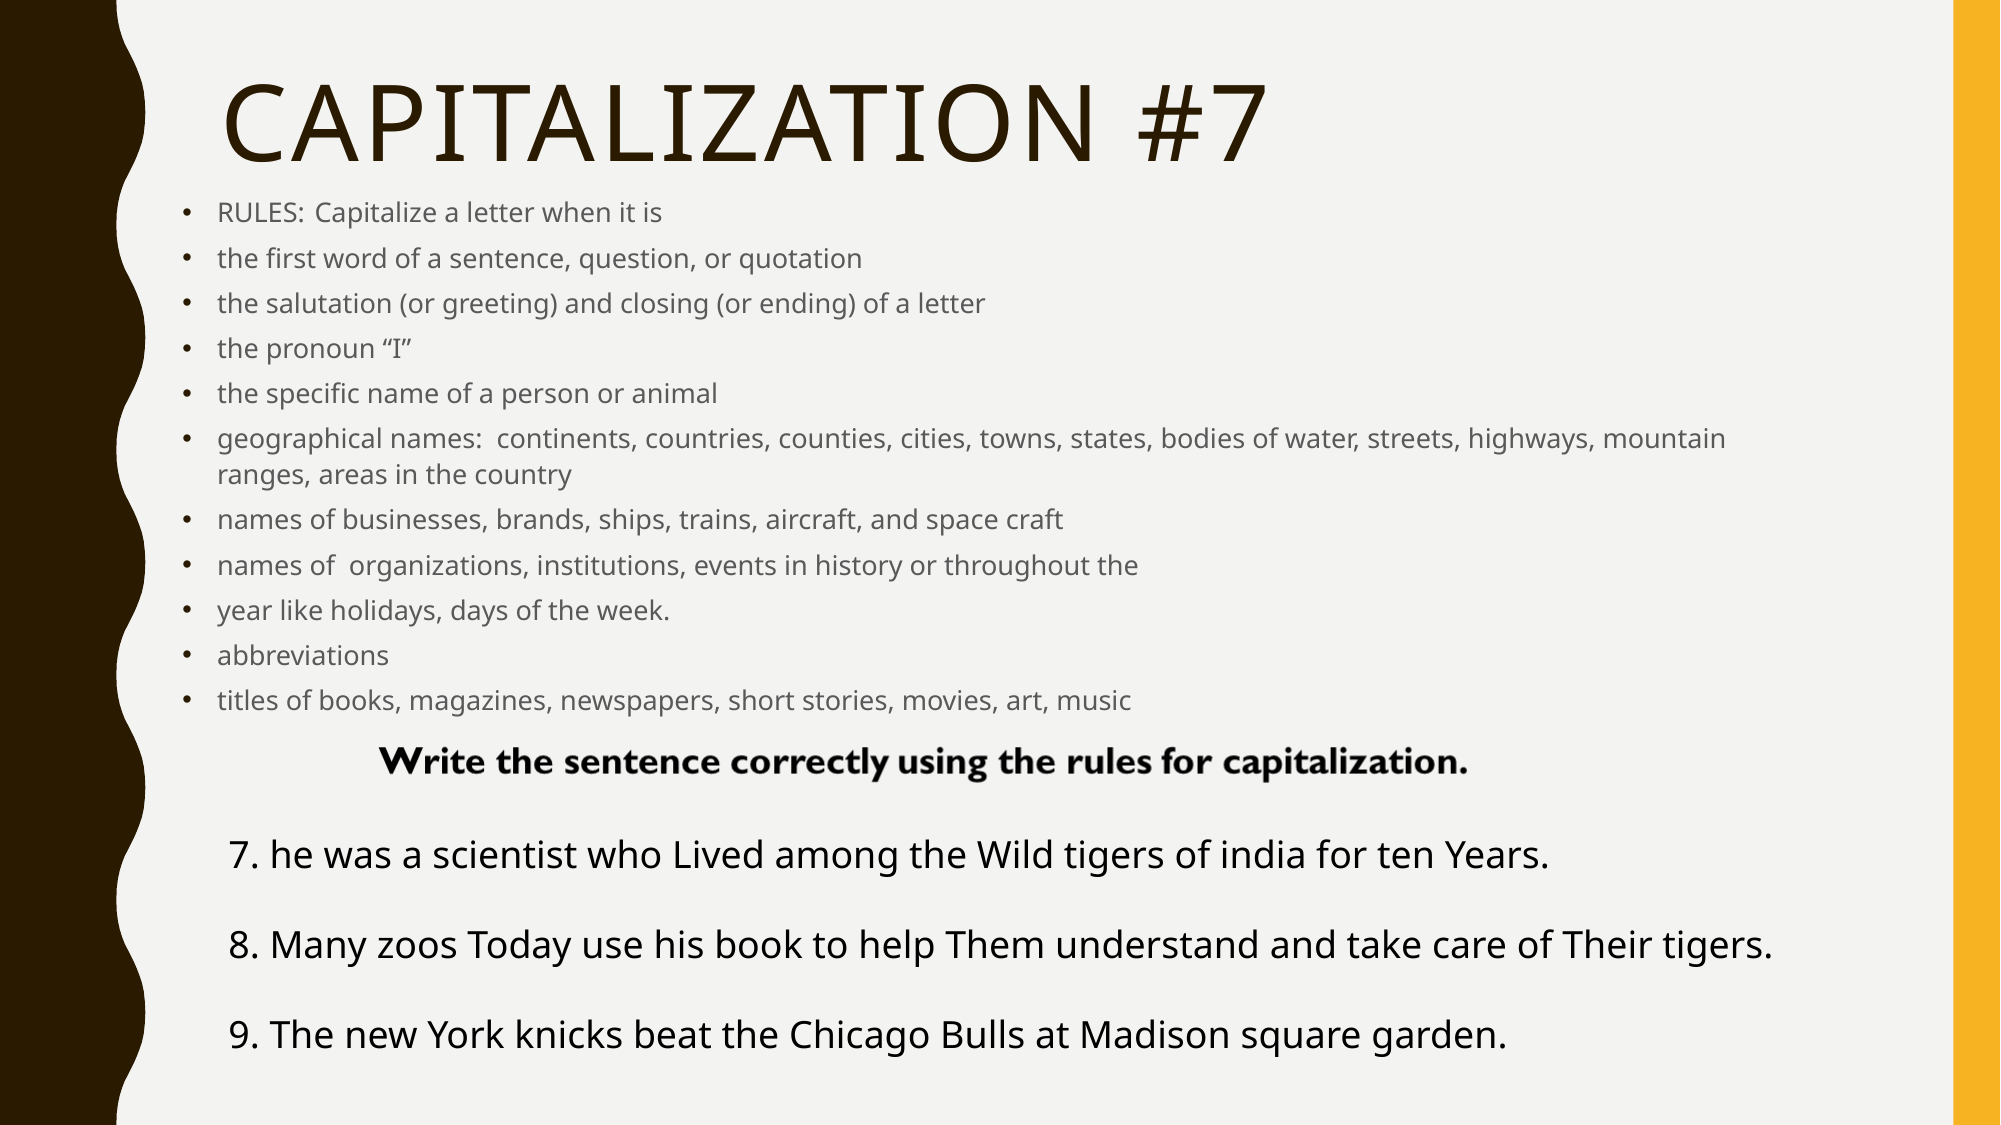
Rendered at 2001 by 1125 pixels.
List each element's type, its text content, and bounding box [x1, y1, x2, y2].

title Capitalization #7 [205, 62, 1875, 308]
text_box 7. he was a scientist who Lived among the Wild tigers of india for ten Years. 8. Many zoos Today use his book to help Them understand and take care of Their tigers. 9. The new York knicks beat the Chicago Bulls at Madison square garden. [213, 778, 1867, 1125]
picture [355, 724, 1894, 806]
list RULES: Capitalize a letter when it is the first word of a sentence, question, or quotation the salutation (or greeting) and closing (or ending) of a letter the pronoun “I” the specific name of a person or animal geographical names: continents, countries, counties, cities, towns, states, bodies of water, streets, highways, mountain ranges, areas in the country names of businesses, brands, ships, trains, aircraft, and space craft names of organizations, institutions, events in history or throughout the year like holidays, days of the week. abbreviations titles of books, magazines, newspapers, short stories, movies, art, music [167, 185, 1837, 725]
